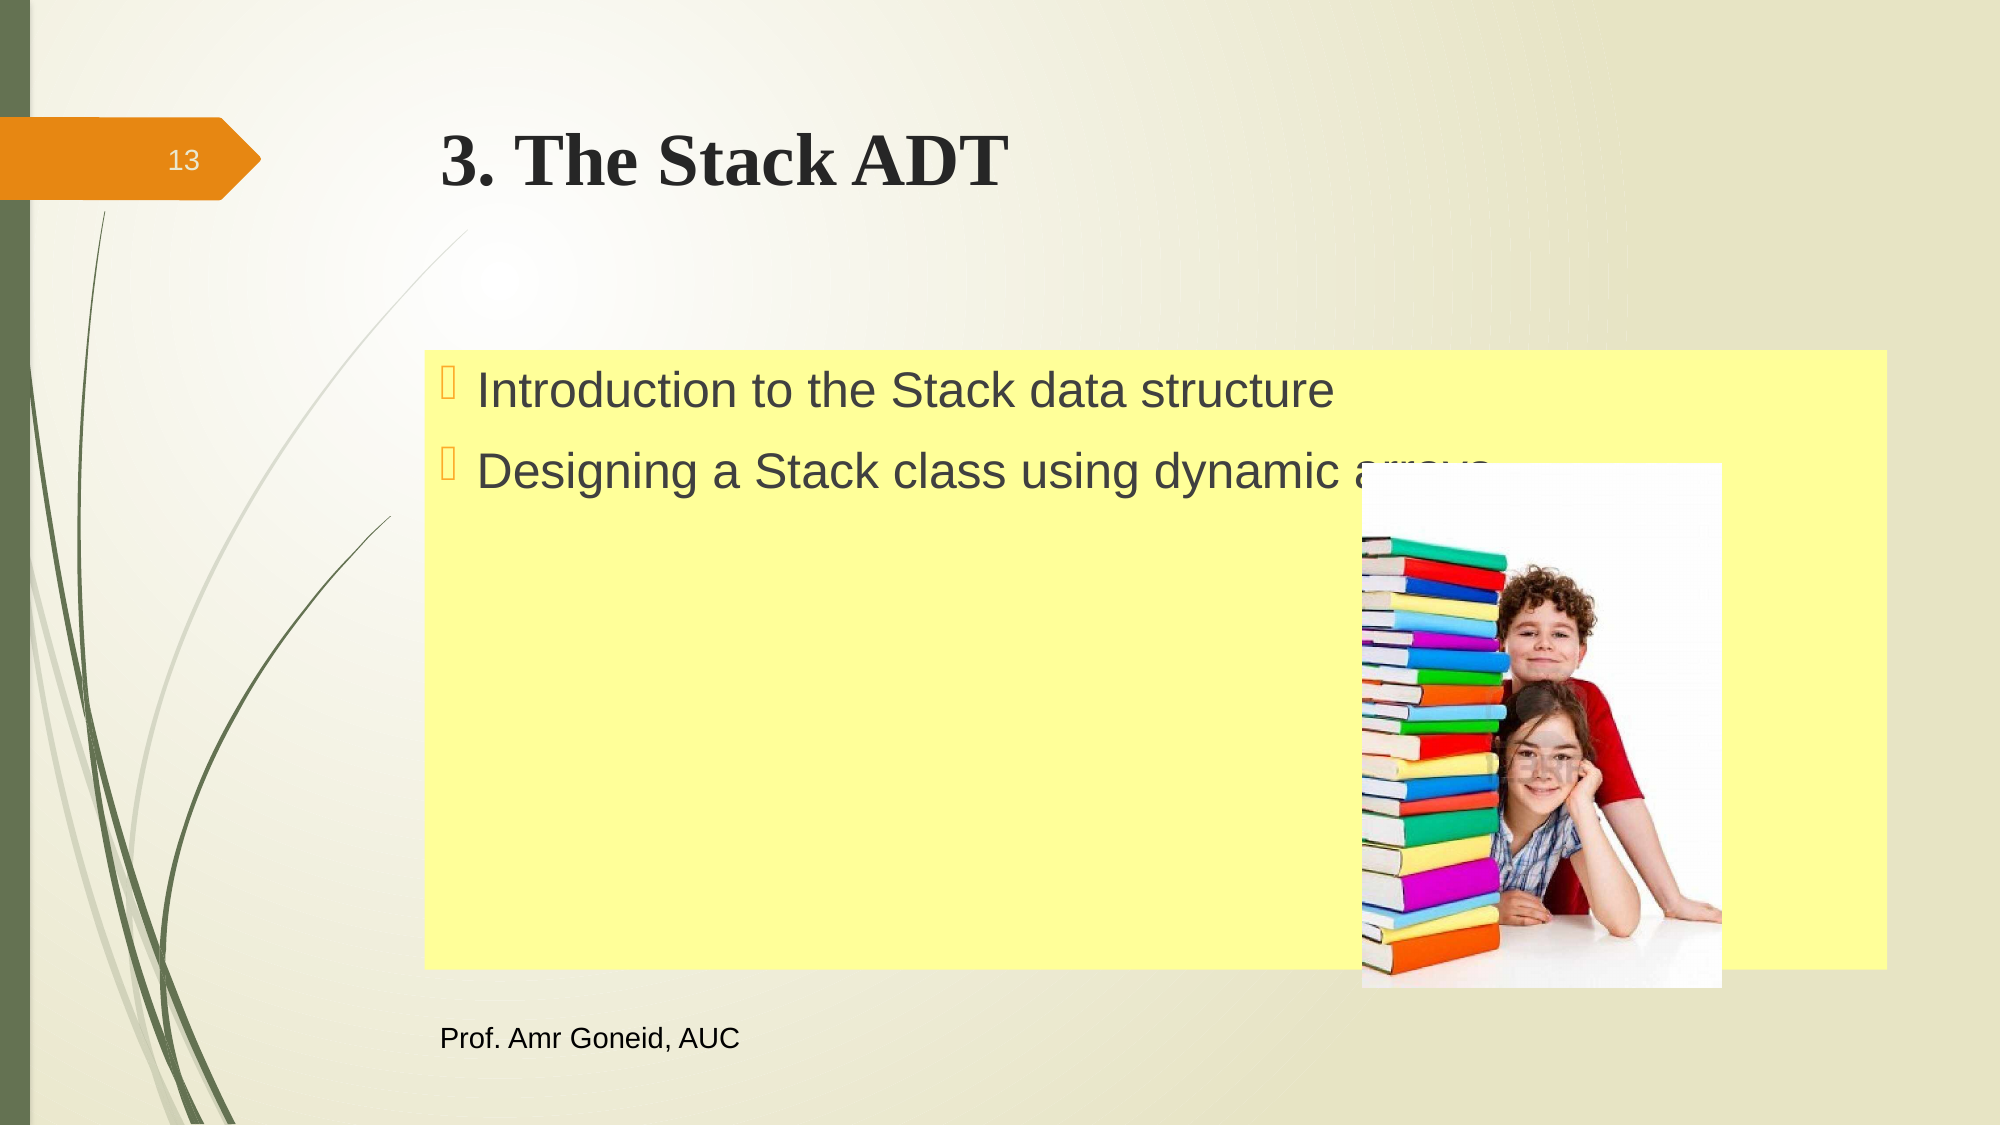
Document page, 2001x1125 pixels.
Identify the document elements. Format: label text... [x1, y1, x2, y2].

picture [1362, 463, 1722, 988]
list Introduction to the Stack data structure Designing a Stack class using dynamic arrays [424, 350, 1888, 970]
title 3. The Stack ADT [425, 102, 1888, 313]
slide_number 13 [87, 129, 216, 190]
footer Prof. Amr Goneid, AUC [424, 1006, 1675, 1067]
